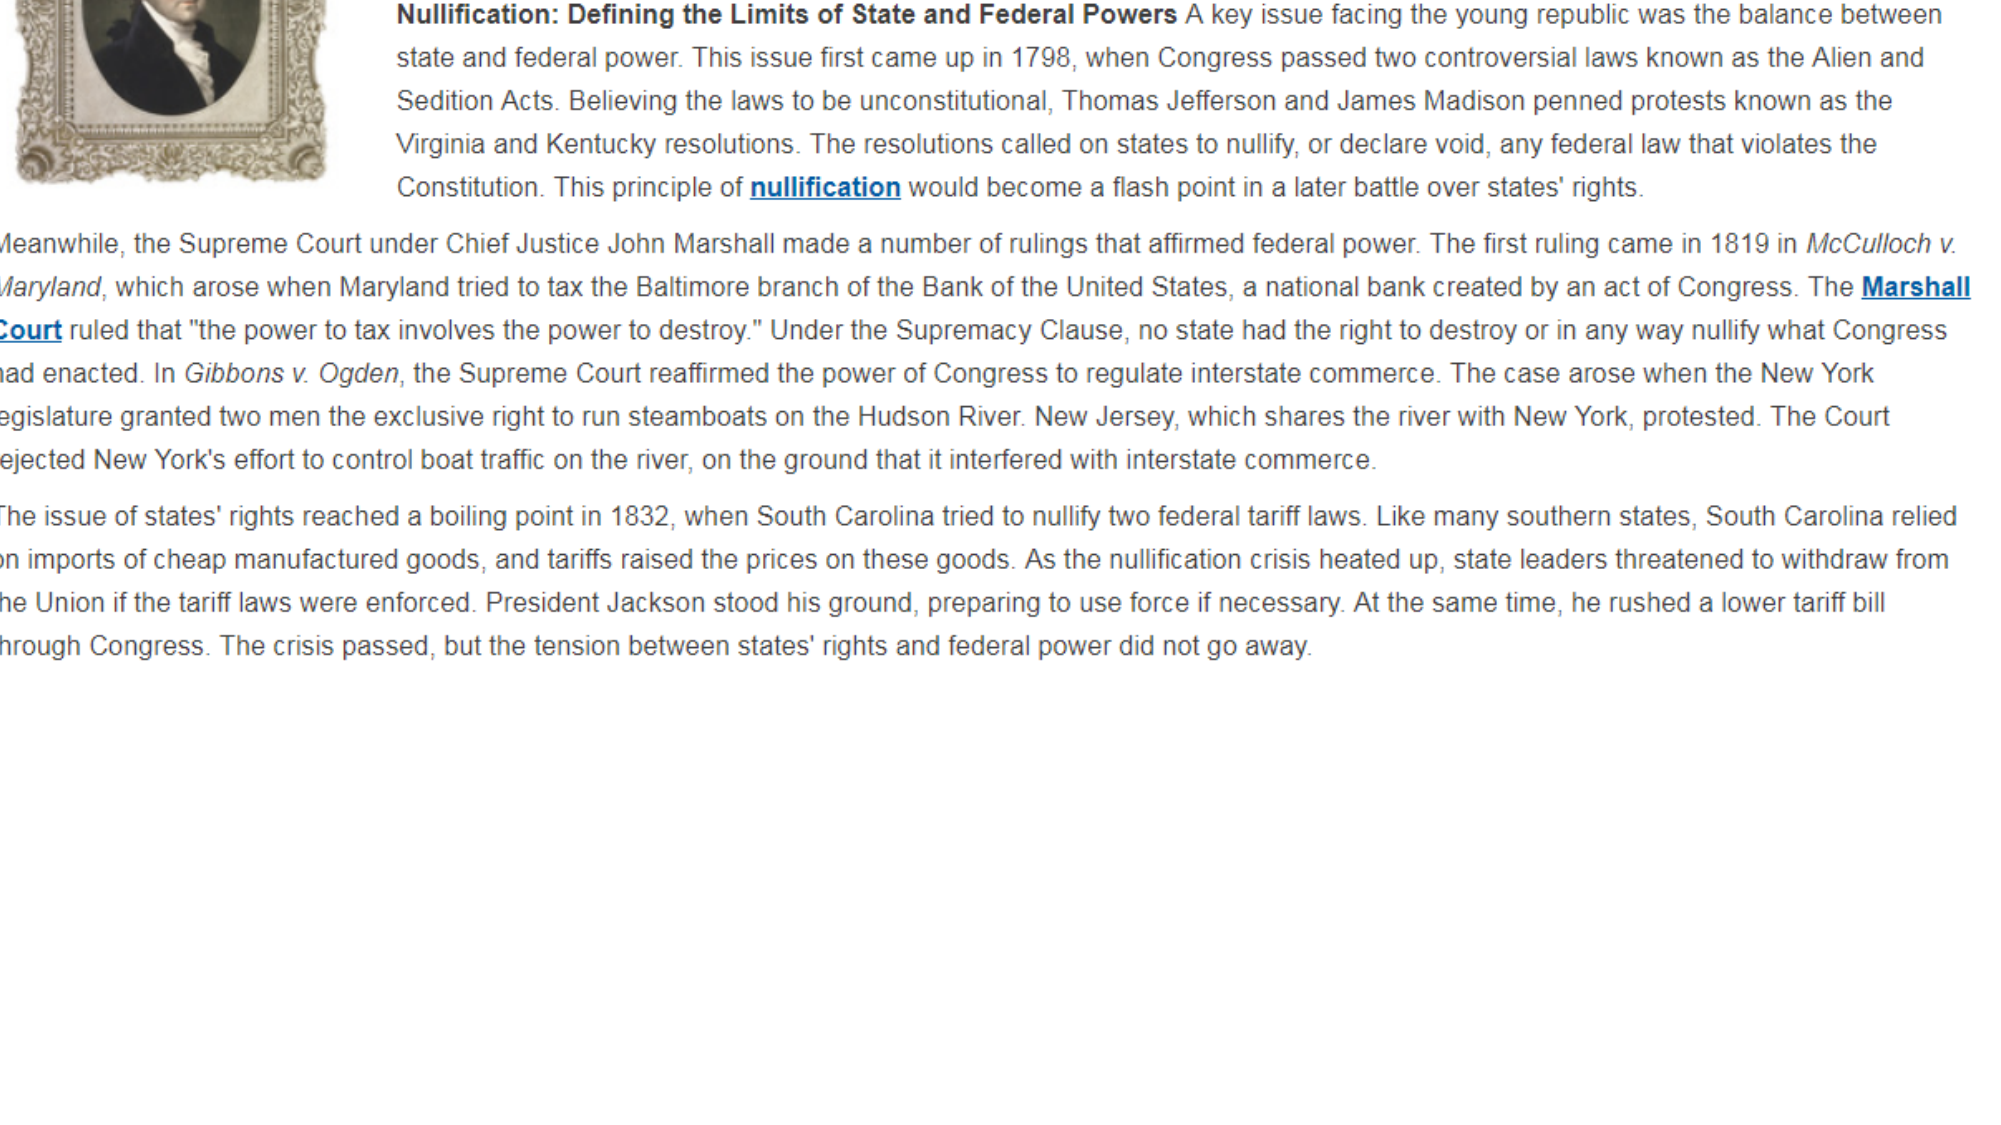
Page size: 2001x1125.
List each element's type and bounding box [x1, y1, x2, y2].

picture [0, 0, 1979, 667]
